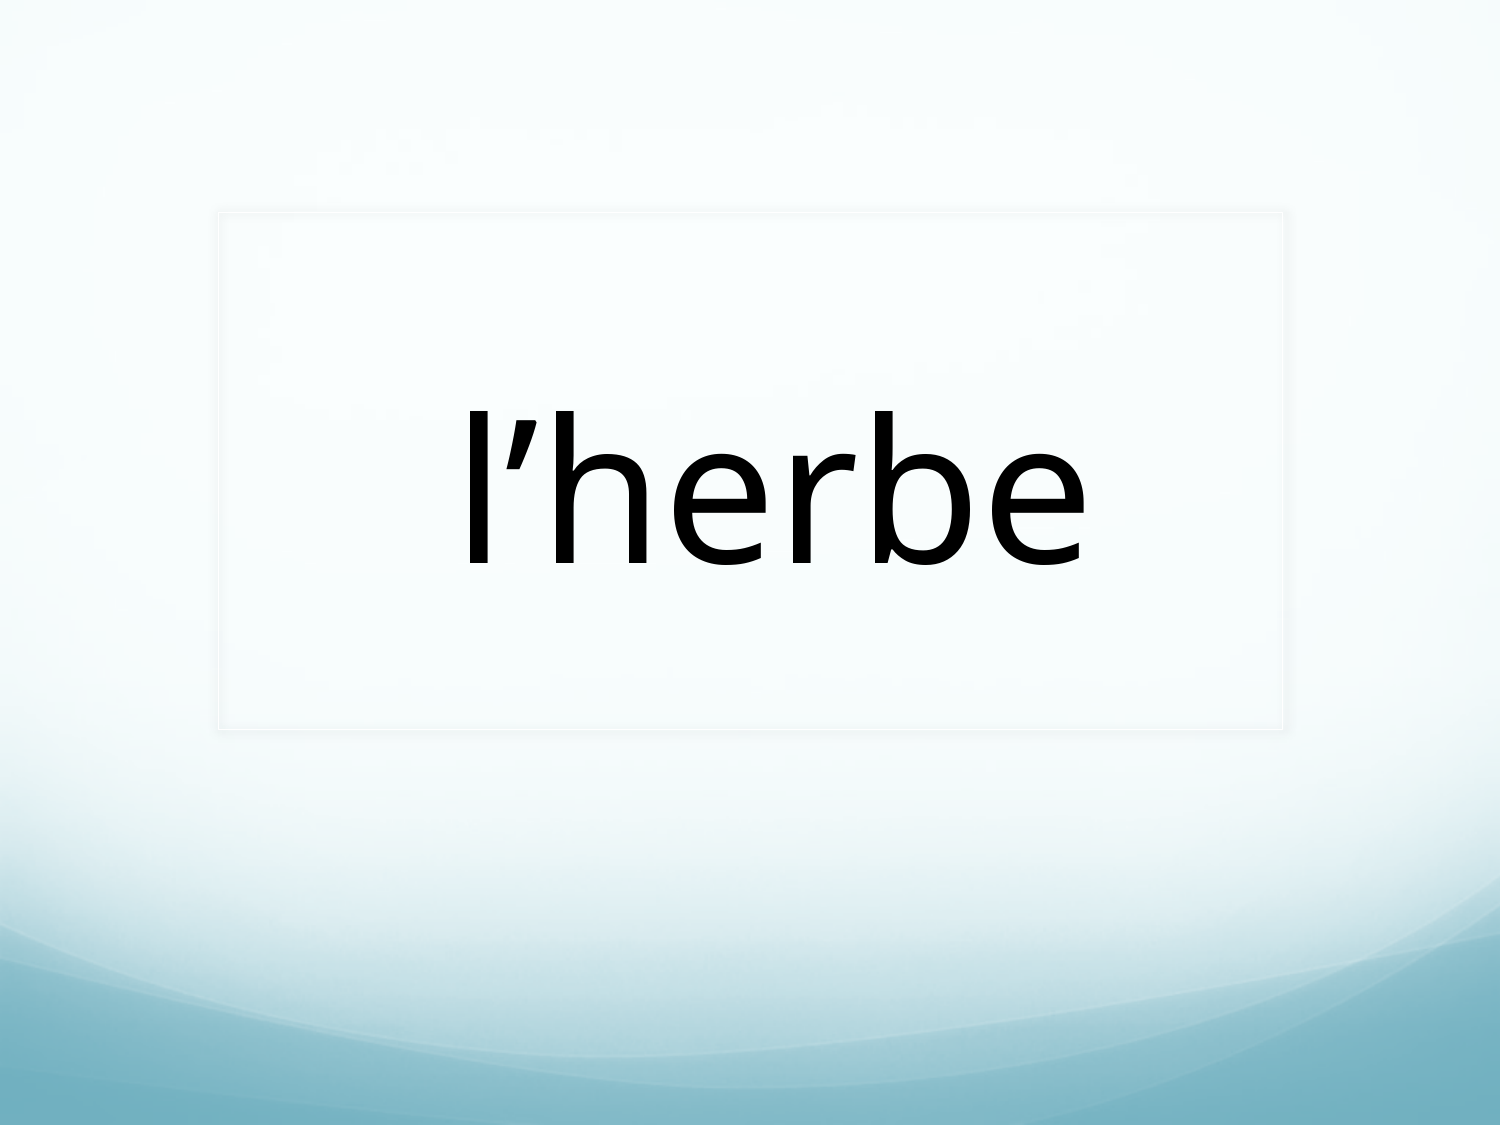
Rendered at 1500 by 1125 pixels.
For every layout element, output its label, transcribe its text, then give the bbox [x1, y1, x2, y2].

text_box l’herbe [165, 356, 1383, 612]
